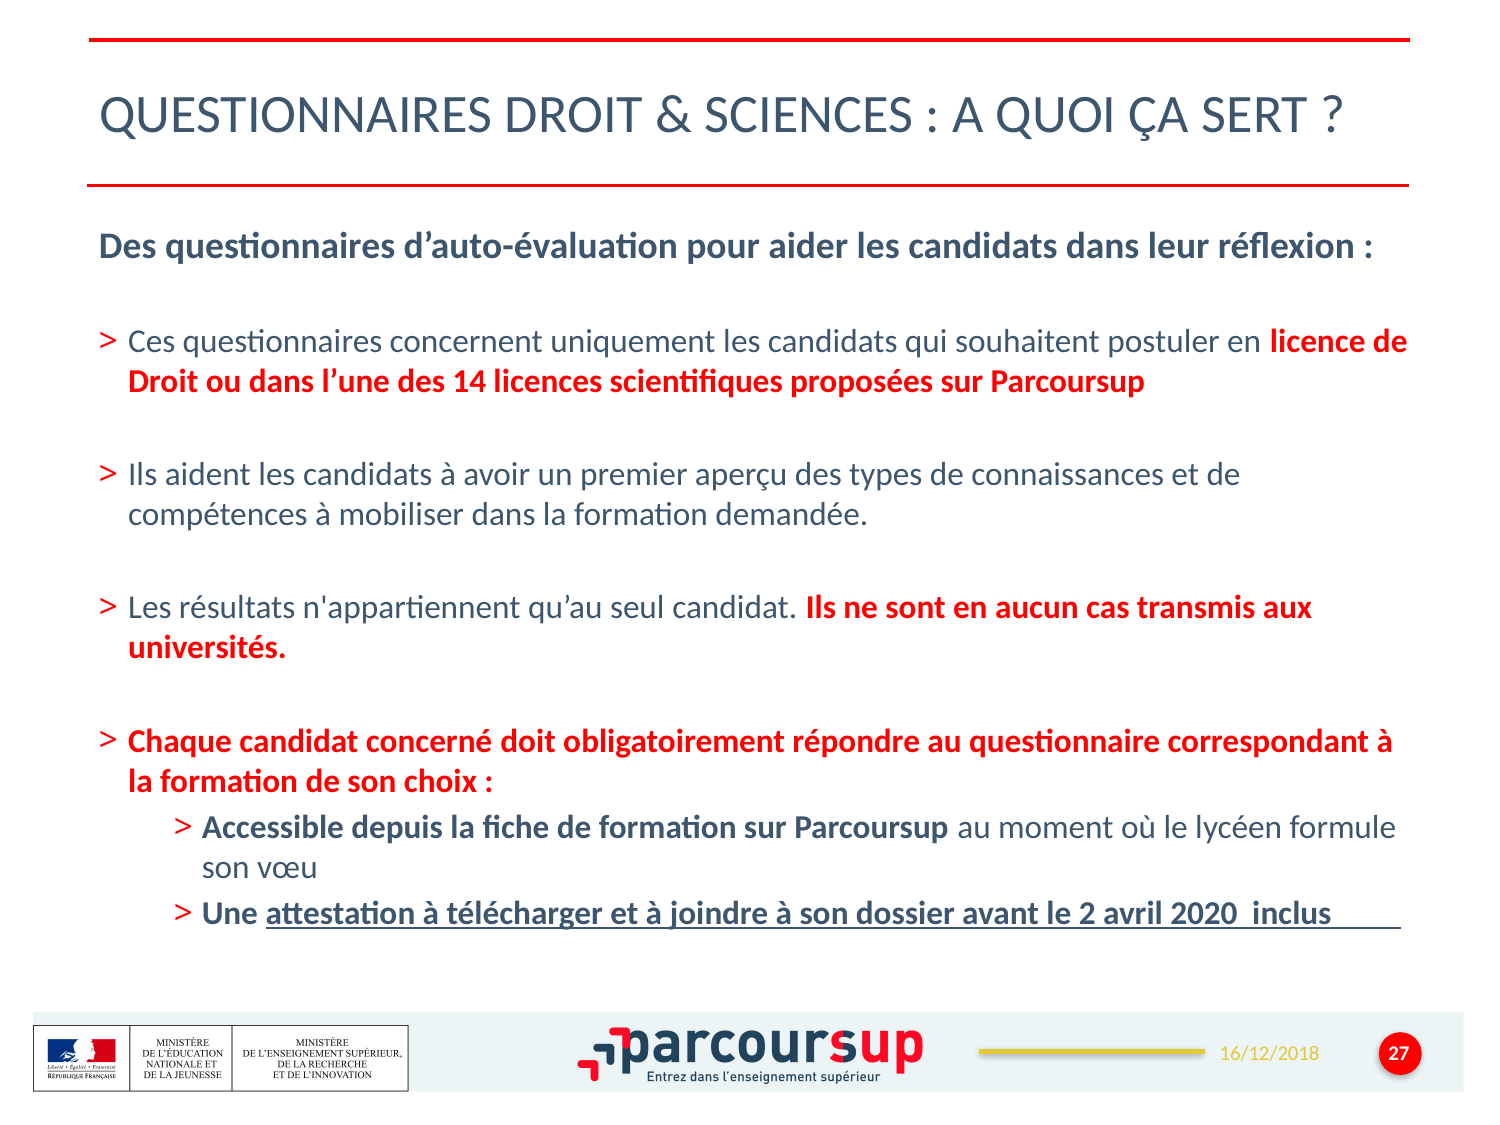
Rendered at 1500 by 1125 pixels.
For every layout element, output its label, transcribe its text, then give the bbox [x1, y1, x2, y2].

title Questionnaires DROIT & SCIENCES : A quoi ça sert ? [84, 52, 1378, 177]
text_box Des questionnaires d’auto-évaluation pour aider les candidats dans leur réflexion : Ces questionnaires concernent uniquement les candidats qui souhaitent postuler en licence de Droit ou dans l’une des 14 licences scientifiques proposées sur Parcoursup Ils aident les candidats à avoir un premier aperçu des types de connaissances et de compétences à mobiliser dans la formation demandée. Les résultats n'appartiennent qu’au seul candidat. Ils ne sont en aucun cas transmis aux universités. Chaque candidat concerné doit obligatoirement répondre au questionnaire correspondant à la formation de son choix : Accessible depuis la fiche de formation sur Parcoursup au moment où le lycéen formule son vœu Une attestation à télécharger et à joindre à son dossier avant le 2 avril 2020 inclus [84, 213, 1423, 1006]
slide_number 27 [1368, 1031, 1430, 1074]
picture [0, 0, 1499, 1124]
